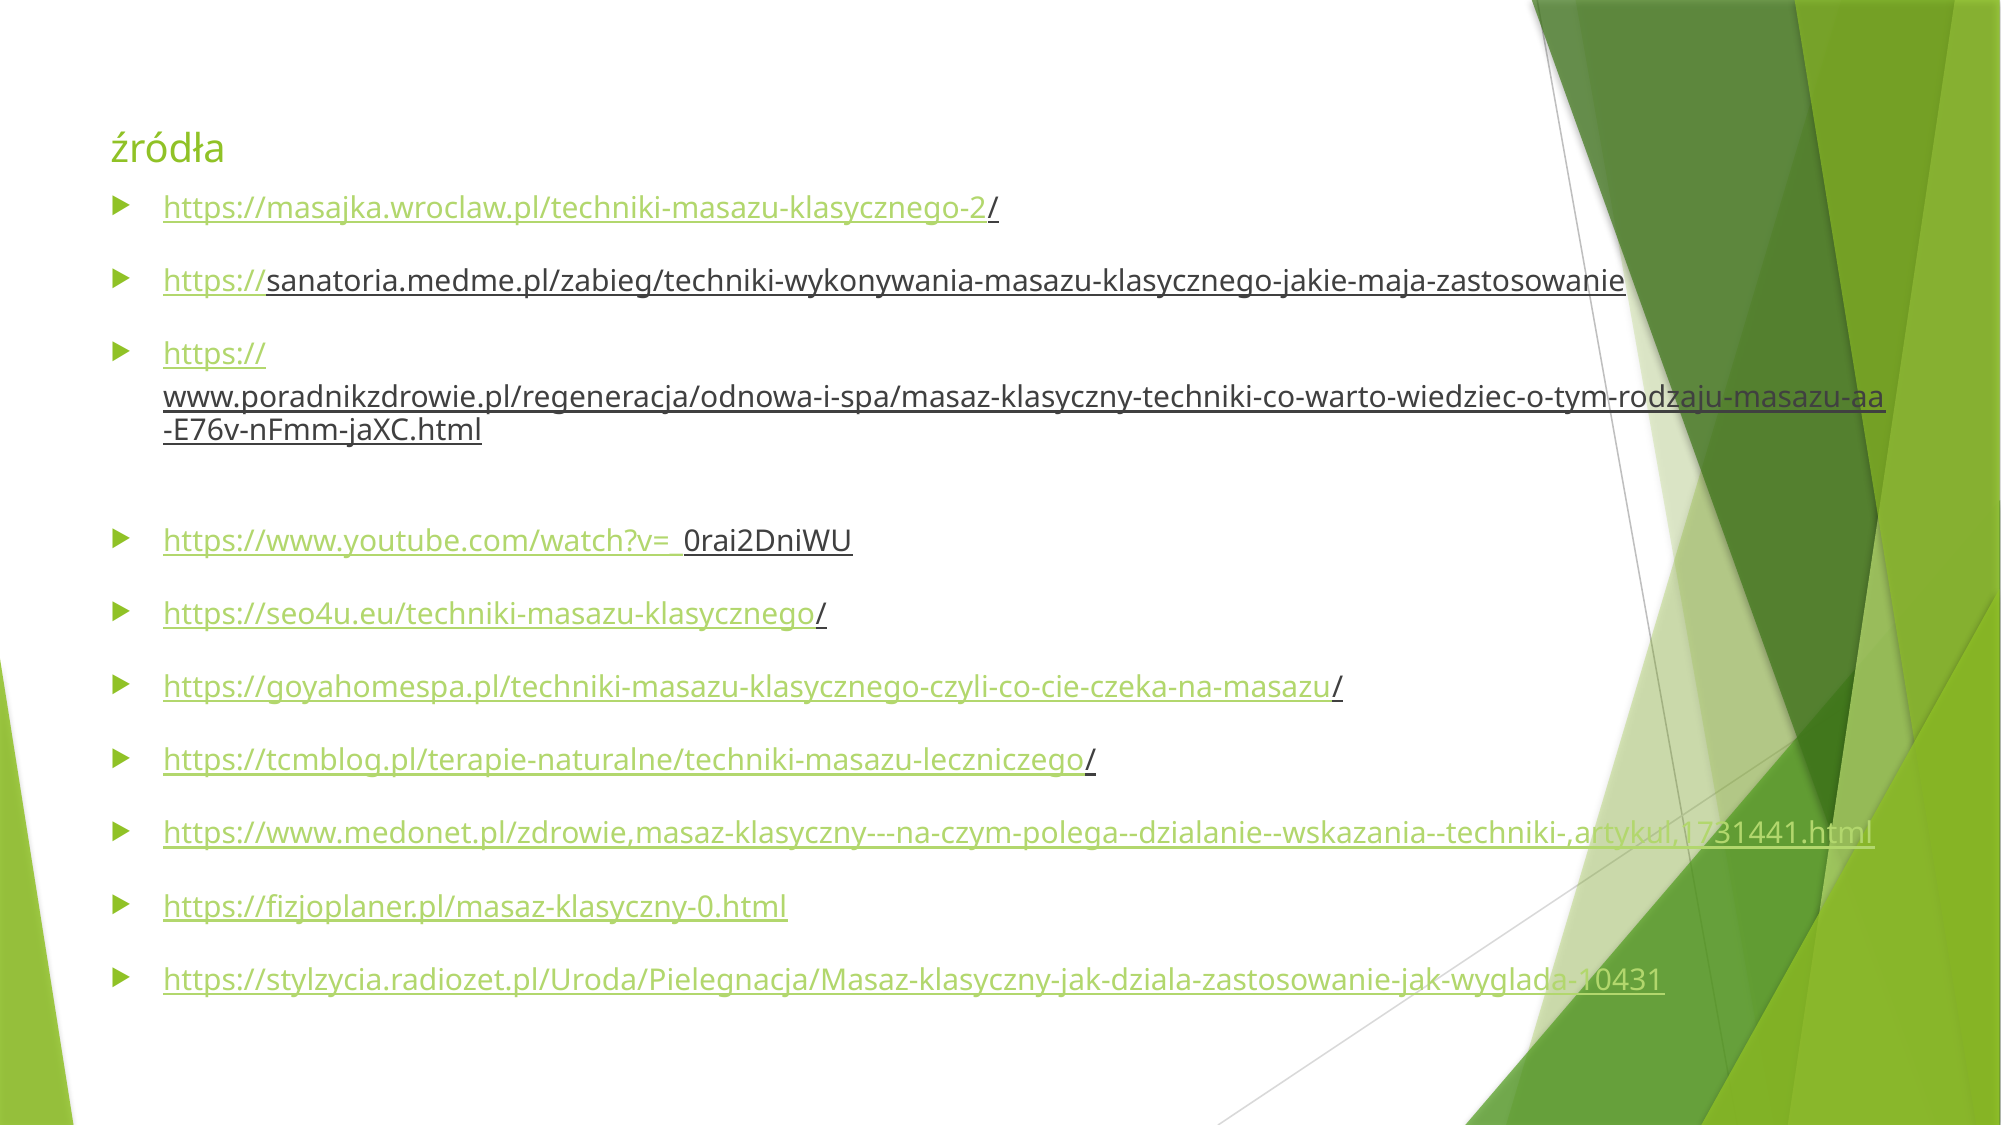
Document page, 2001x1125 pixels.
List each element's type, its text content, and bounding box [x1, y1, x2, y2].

list https://masajka.wroclaw.pl/techniki-masazu-klasycznego-2/ https://sanatoria.medme.pl/zabieg/techniki-wykonywania-masazu-klasycznego-jakie-maja-zastosowanie https://www.poradnikzdrowie.pl/regeneracja/odnowa-i-spa/masaz-klasyczny-techniki-co-warto-wiedziec-o-tym-rodzaju-masazu-aa-E76v-nFmm-jaXC.html https://www.youtube.com/watch?v=_0rai2DniWU https://seo4u.eu/techniki-masazu-klasycznego/ https://goyahomespa.pl/techniki-masazu-klasycznego-czyli-co-cie-czeka-na-masazu/ https://tcmblog.pl/terapie-naturalne/techniki-masazu-leczniczego/ https://www.medonet.pl/zdrowie,masaz-klasyczny---na-czym-polega--dzialanie--wskazania--techniki-,artykul,1731441.html https://fizjoplaner.pl/masaz-klasyczny-0.html https://stylzycia.radiozet.pl/Uroda/Pielegnacja/Masaz-klasyczny-jak-dziala-zastosowanie-jak-wyglada-10431 [95, 178, 1905, 981]
title źródła [95, 115, 1905, 178]
